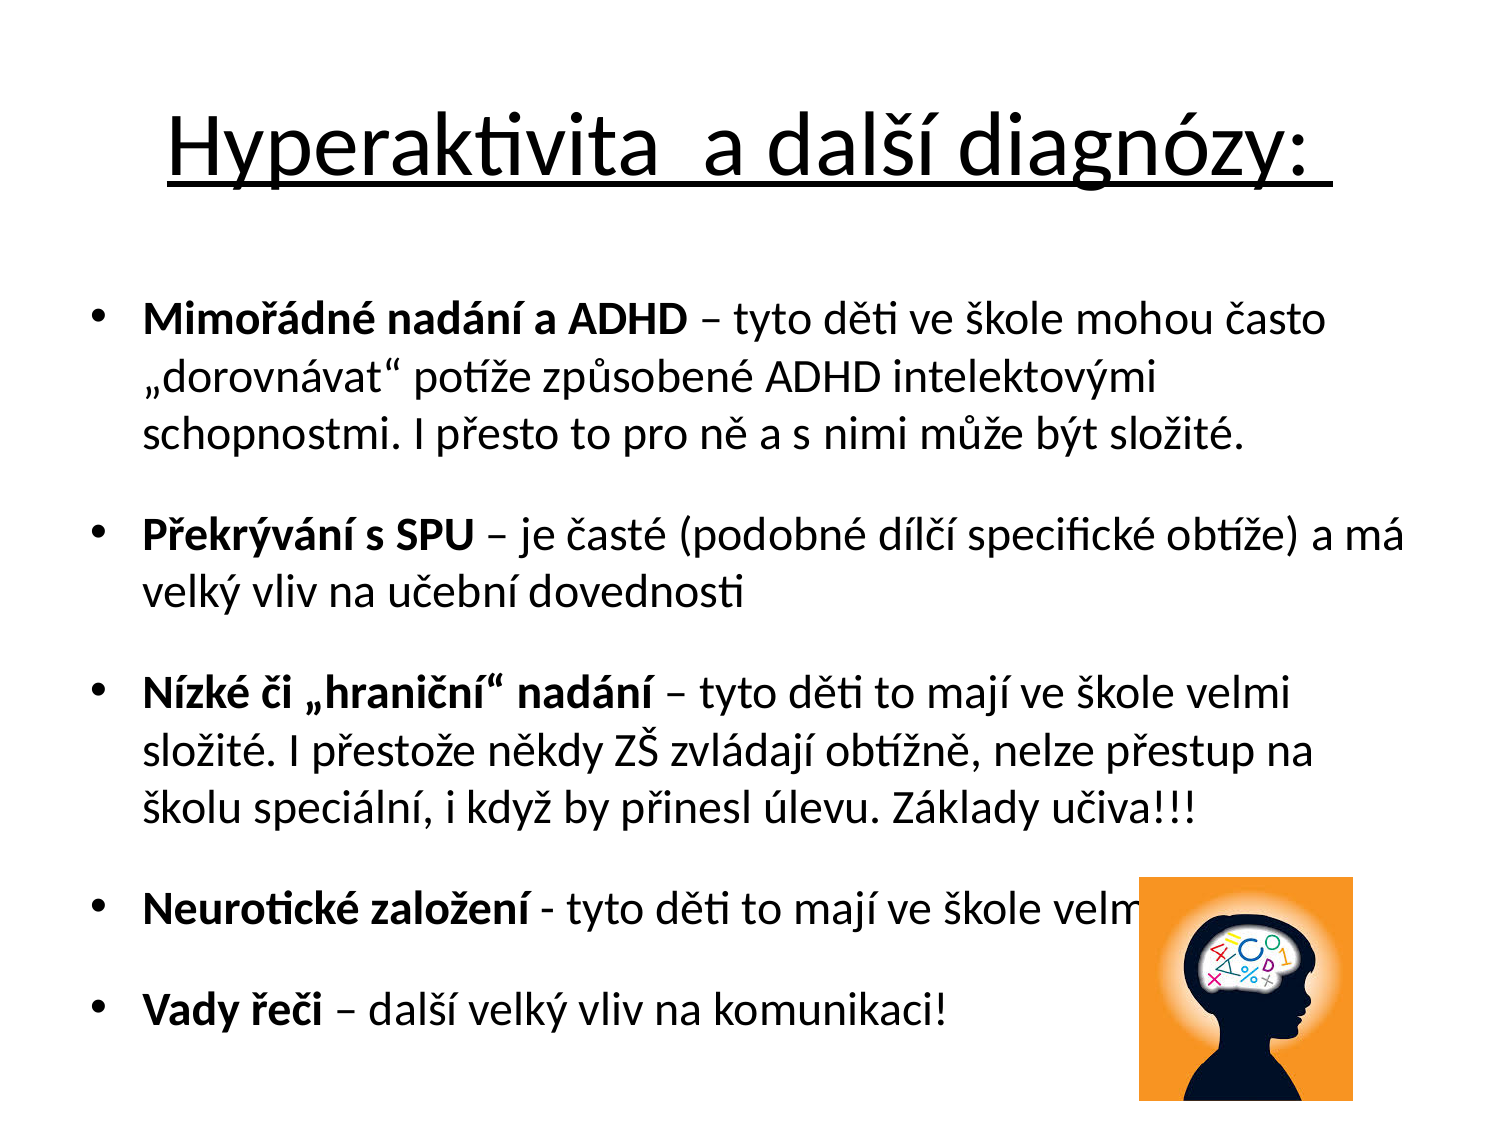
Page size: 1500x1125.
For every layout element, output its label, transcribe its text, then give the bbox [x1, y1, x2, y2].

list Mimořádné nadání a ADHD – tyto děti ve škole mohou často „dorovnávat“ potíže způsobené ADHD intelektovými schopnostmi. I přesto to pro ně a s nimi může být složité. Překrývání s SPU – je časté (podobné dílčí specifické obtíže) a má velký vliv na učební dovednosti Nízké či „hraniční“ nadání – tyto děti to mají ve škole velmi složité. I přestože někdy ZŠ zvládají obtížně, nelze přestup na školu speciální, i když by přinesl úlevu. Základy učiva!!! Neurotické založení - tyto děti to mají ve škole velmi složité. Vady řeči – další velký vliv na komunikaci! [75, 278, 1425, 1047]
title Hyperaktivita a další diagnózy: [75, 45, 1425, 233]
picture [1139, 877, 1353, 1101]
